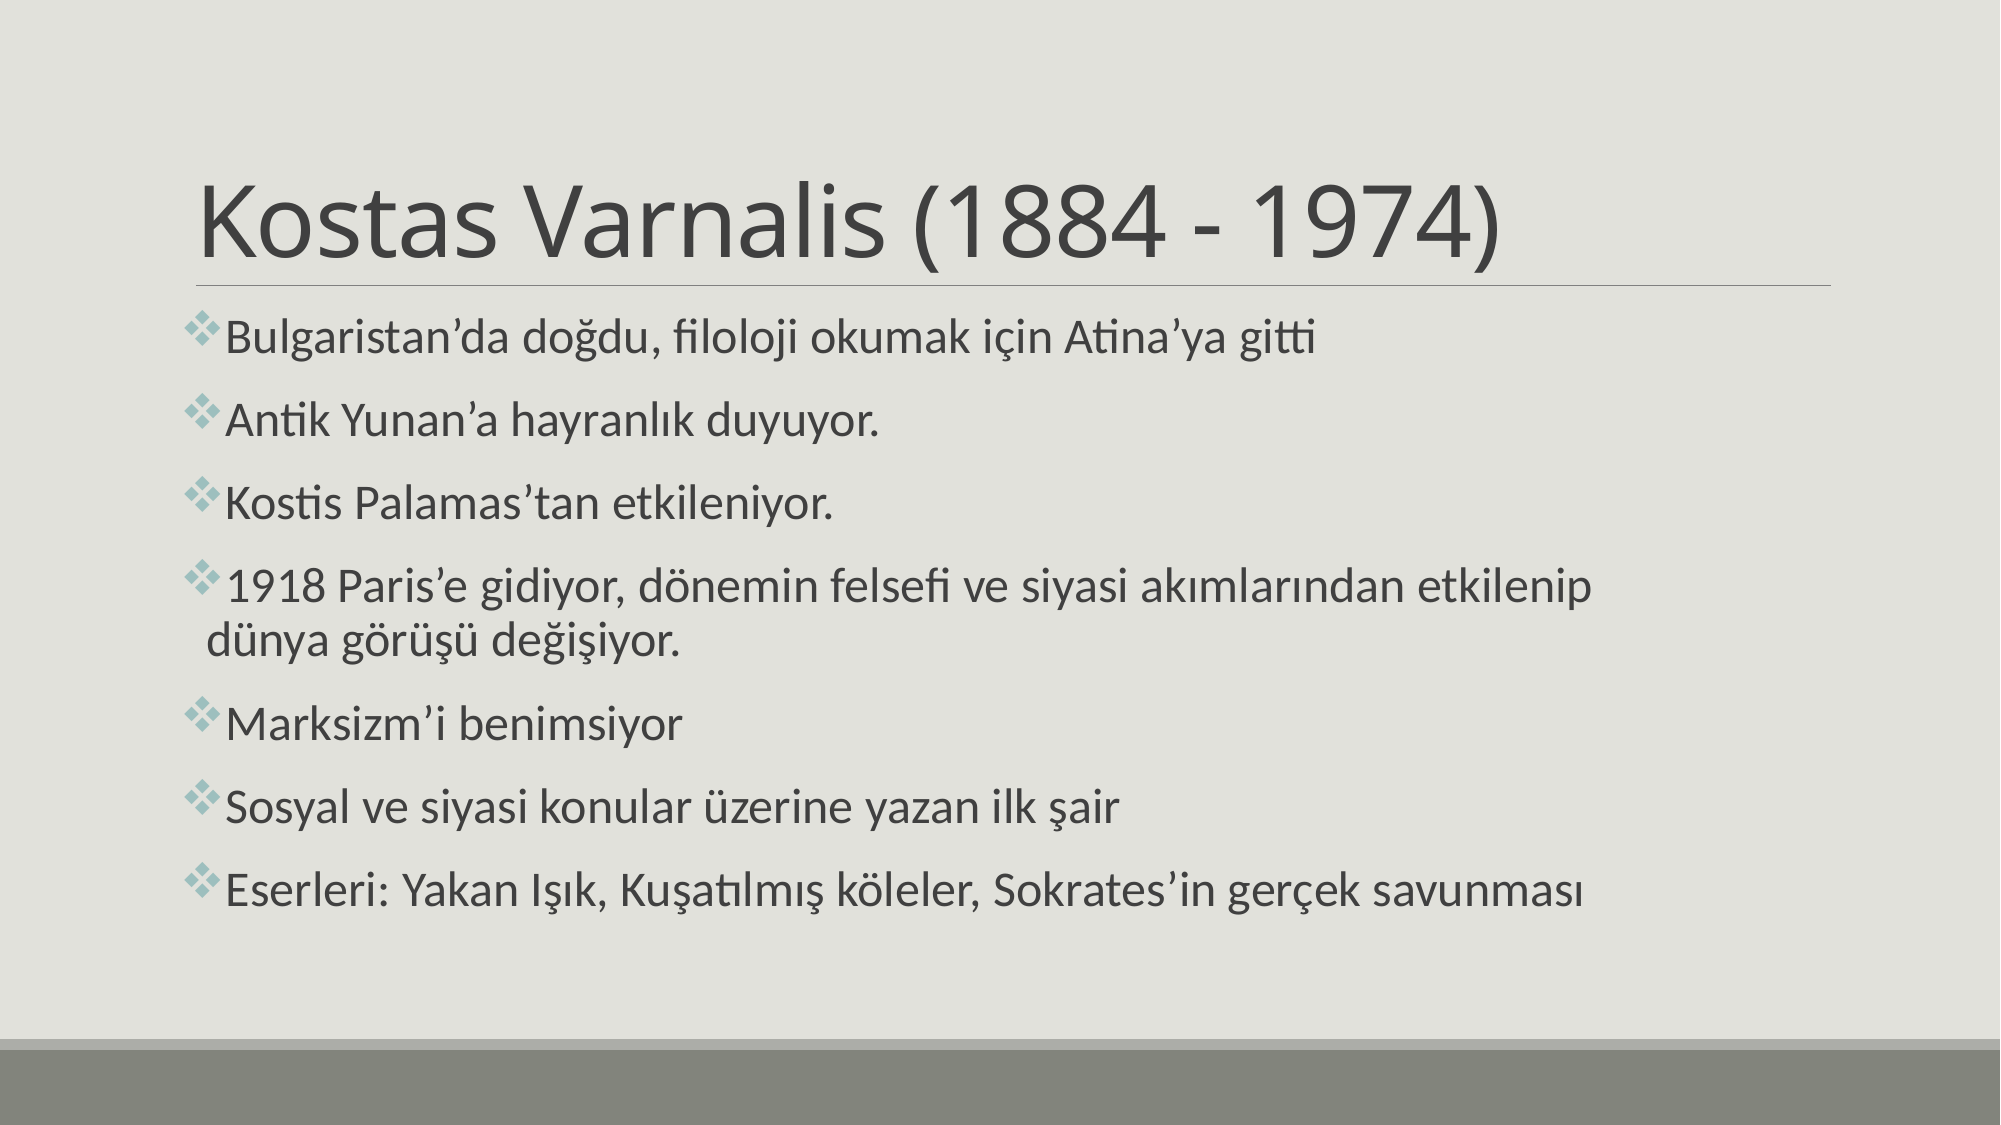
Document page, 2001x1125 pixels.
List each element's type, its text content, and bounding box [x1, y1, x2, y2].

title Kostas Varnalis (1884 - 1974) [180, 47, 1830, 285]
list Bulgaristan’da doğdu, filoloji okumak için Atina’ya gitti Antik Yunan’a hayranlık duyuyor. Kostis Palamas’tan etkileniyor. 1918 Paris’e gidiyor, dönemin felsefi ve siyasi akımlarından etkilenip dünya görüşü değişiyor. Marksizm’i benimsiyor Sosyal ve siyasi konular üzerine yazan ilk şair Eserleri: Yakan Işık, Kuşatılmış köleler, Sokrates’in gerçek savunması [180, 302, 1830, 963]
